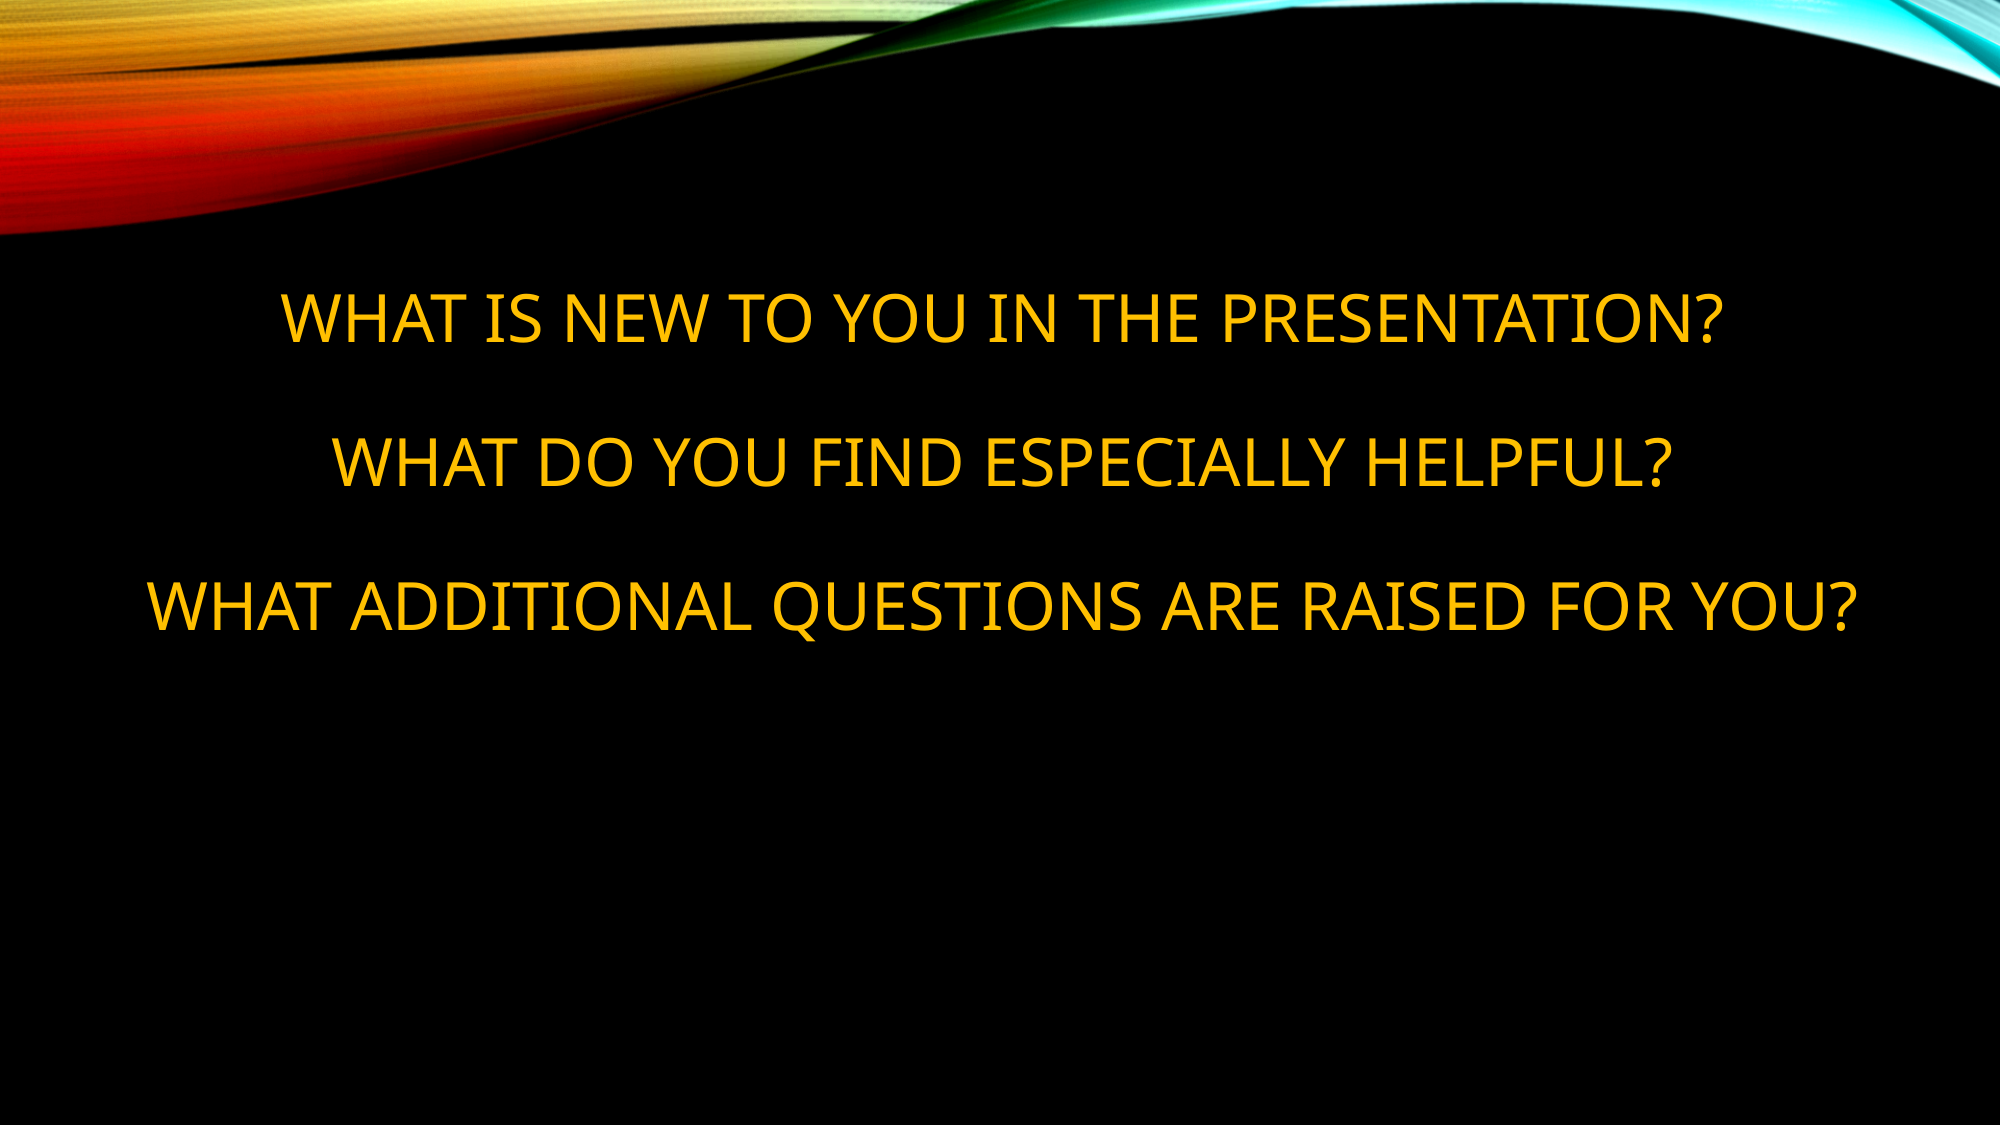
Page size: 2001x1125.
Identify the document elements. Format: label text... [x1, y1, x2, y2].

title WHAT IS NEW TO YOU IN THE PRESENTATION? WHAT DO YOU FIND ESPECIALLY HELPFUL? WHAT ADDITIONAL QUESTIONS ARE RAISED FOR YOU? [118, 125, 1888, 884]
picture [0, 0, 2000, 237]
